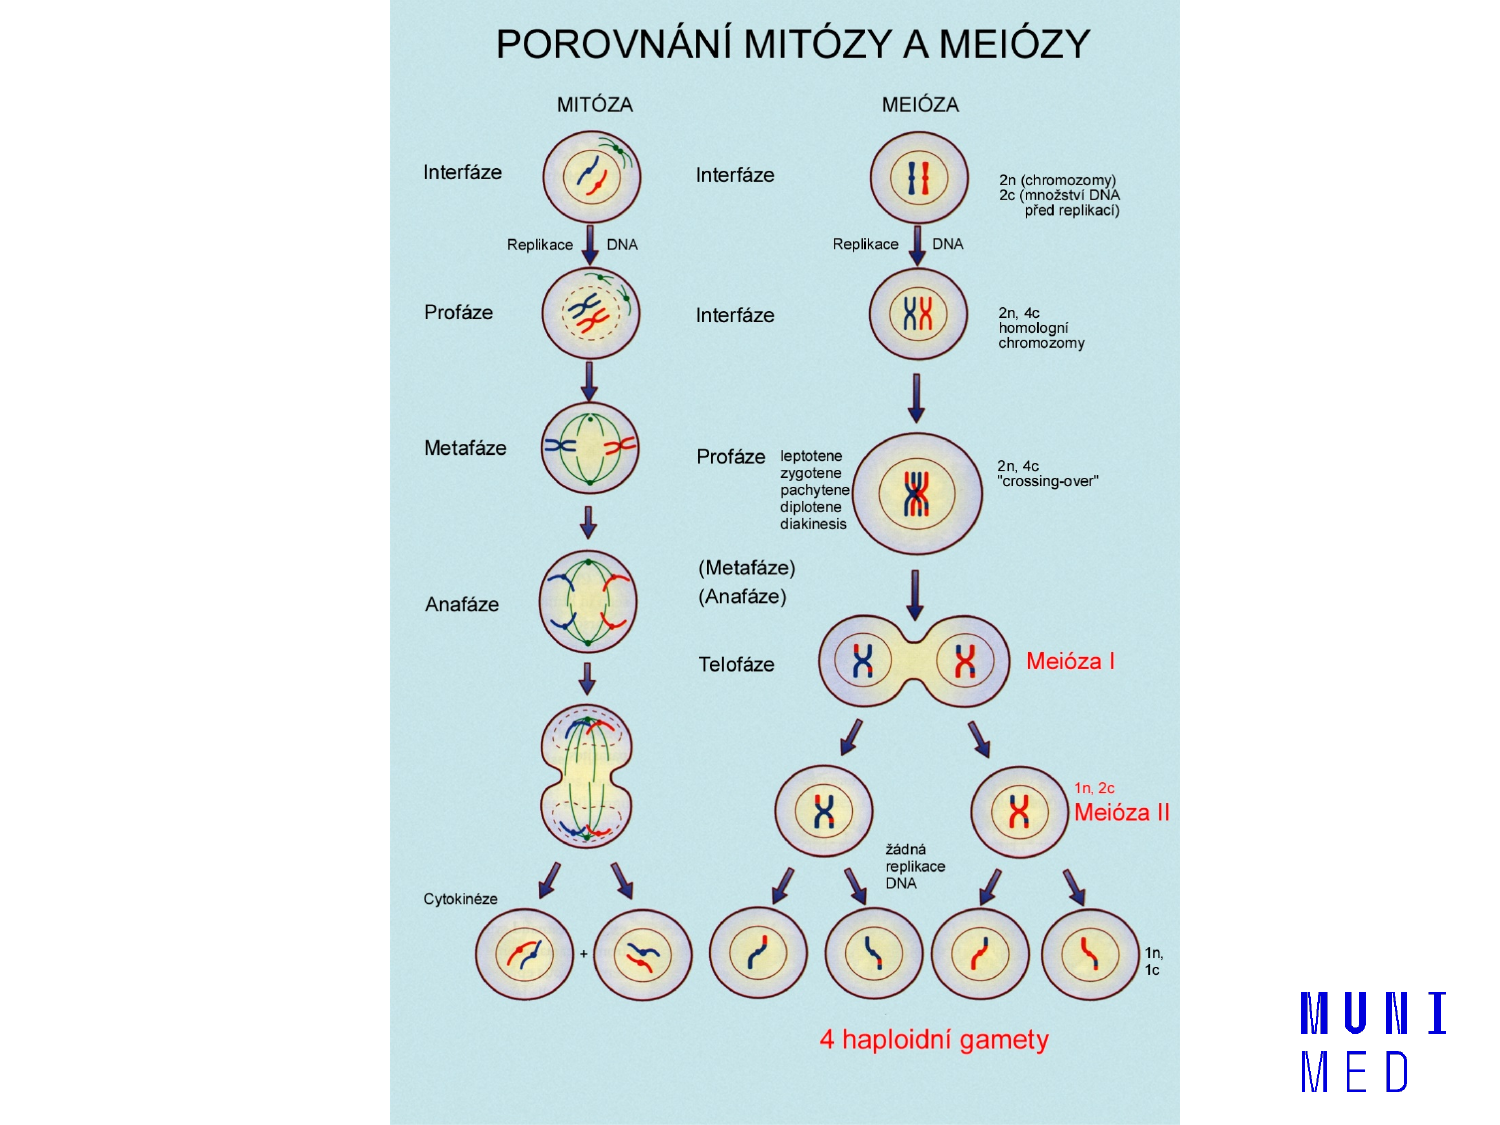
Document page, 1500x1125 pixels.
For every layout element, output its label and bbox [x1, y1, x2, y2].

picture [389, 0, 1181, 1125]
picture [1301, 992, 1446, 1092]
